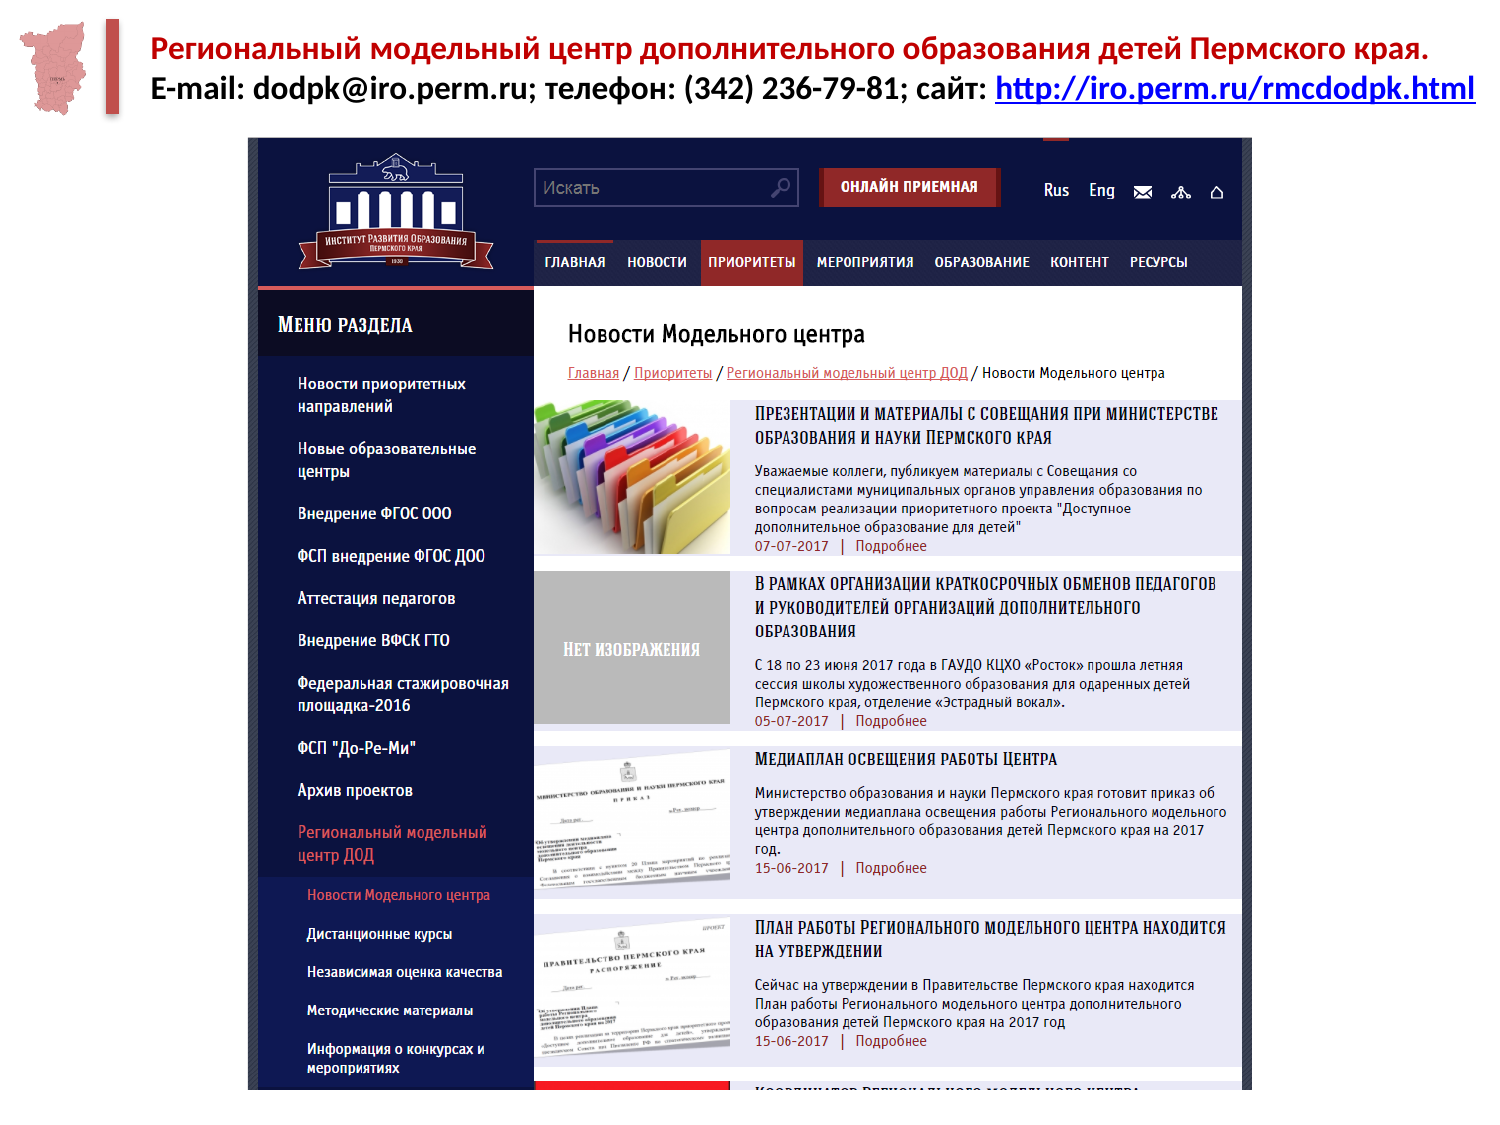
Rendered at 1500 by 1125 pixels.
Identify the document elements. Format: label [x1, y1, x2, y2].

text_box [17, 18, 1500, 117]
picture [247, 136, 1253, 1090]
